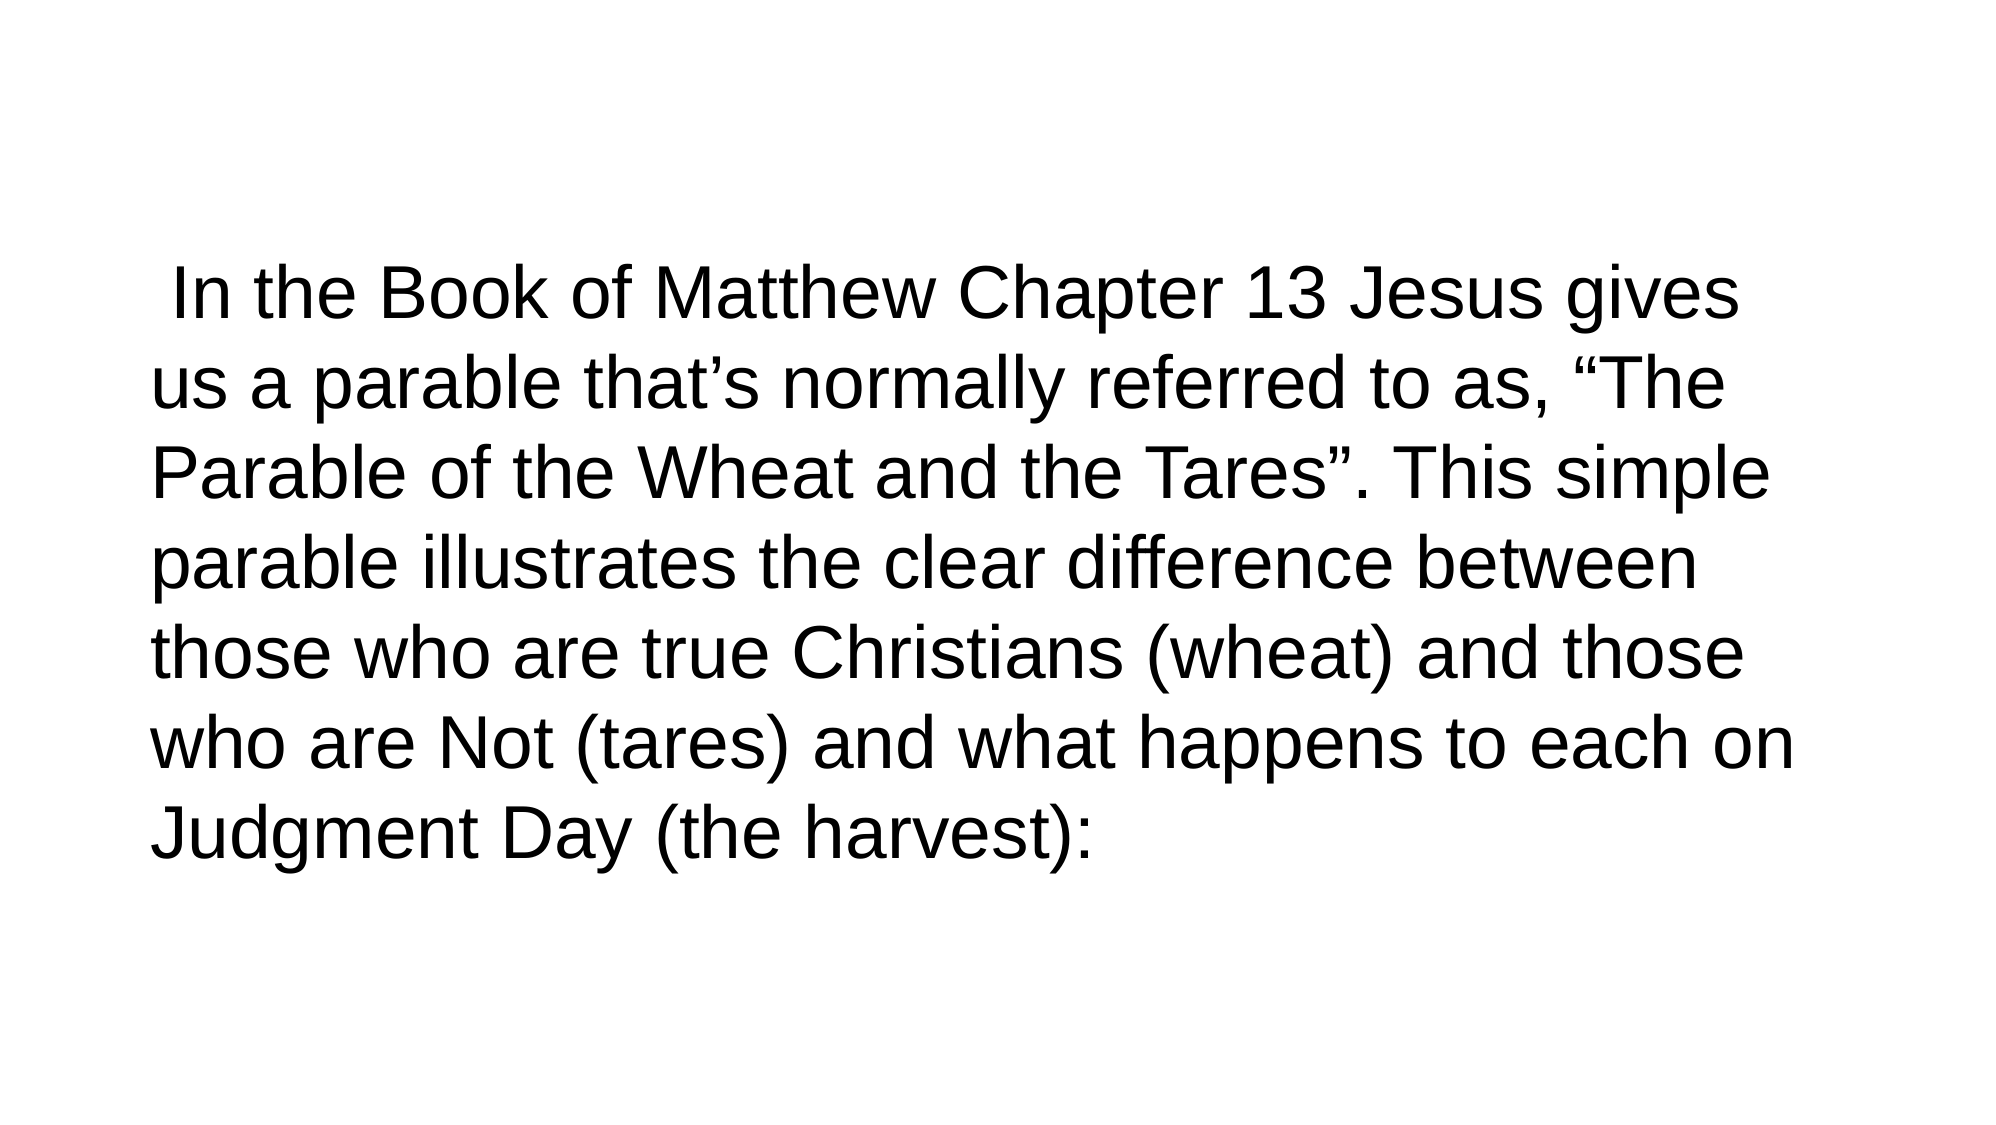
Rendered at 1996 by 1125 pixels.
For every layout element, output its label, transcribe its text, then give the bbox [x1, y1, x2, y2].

text_box In the Book of Matthew Chapter 13 Jesus gives us a parable that’s normally referred to as, “The Parable of the Wheat and the Tares”. This simple parable illustrates the clear difference between those who are true Christians (wheat) and those who are Not (tares) and what happens to each on Judgment Day (the harvest): [135, 236, 1835, 882]
